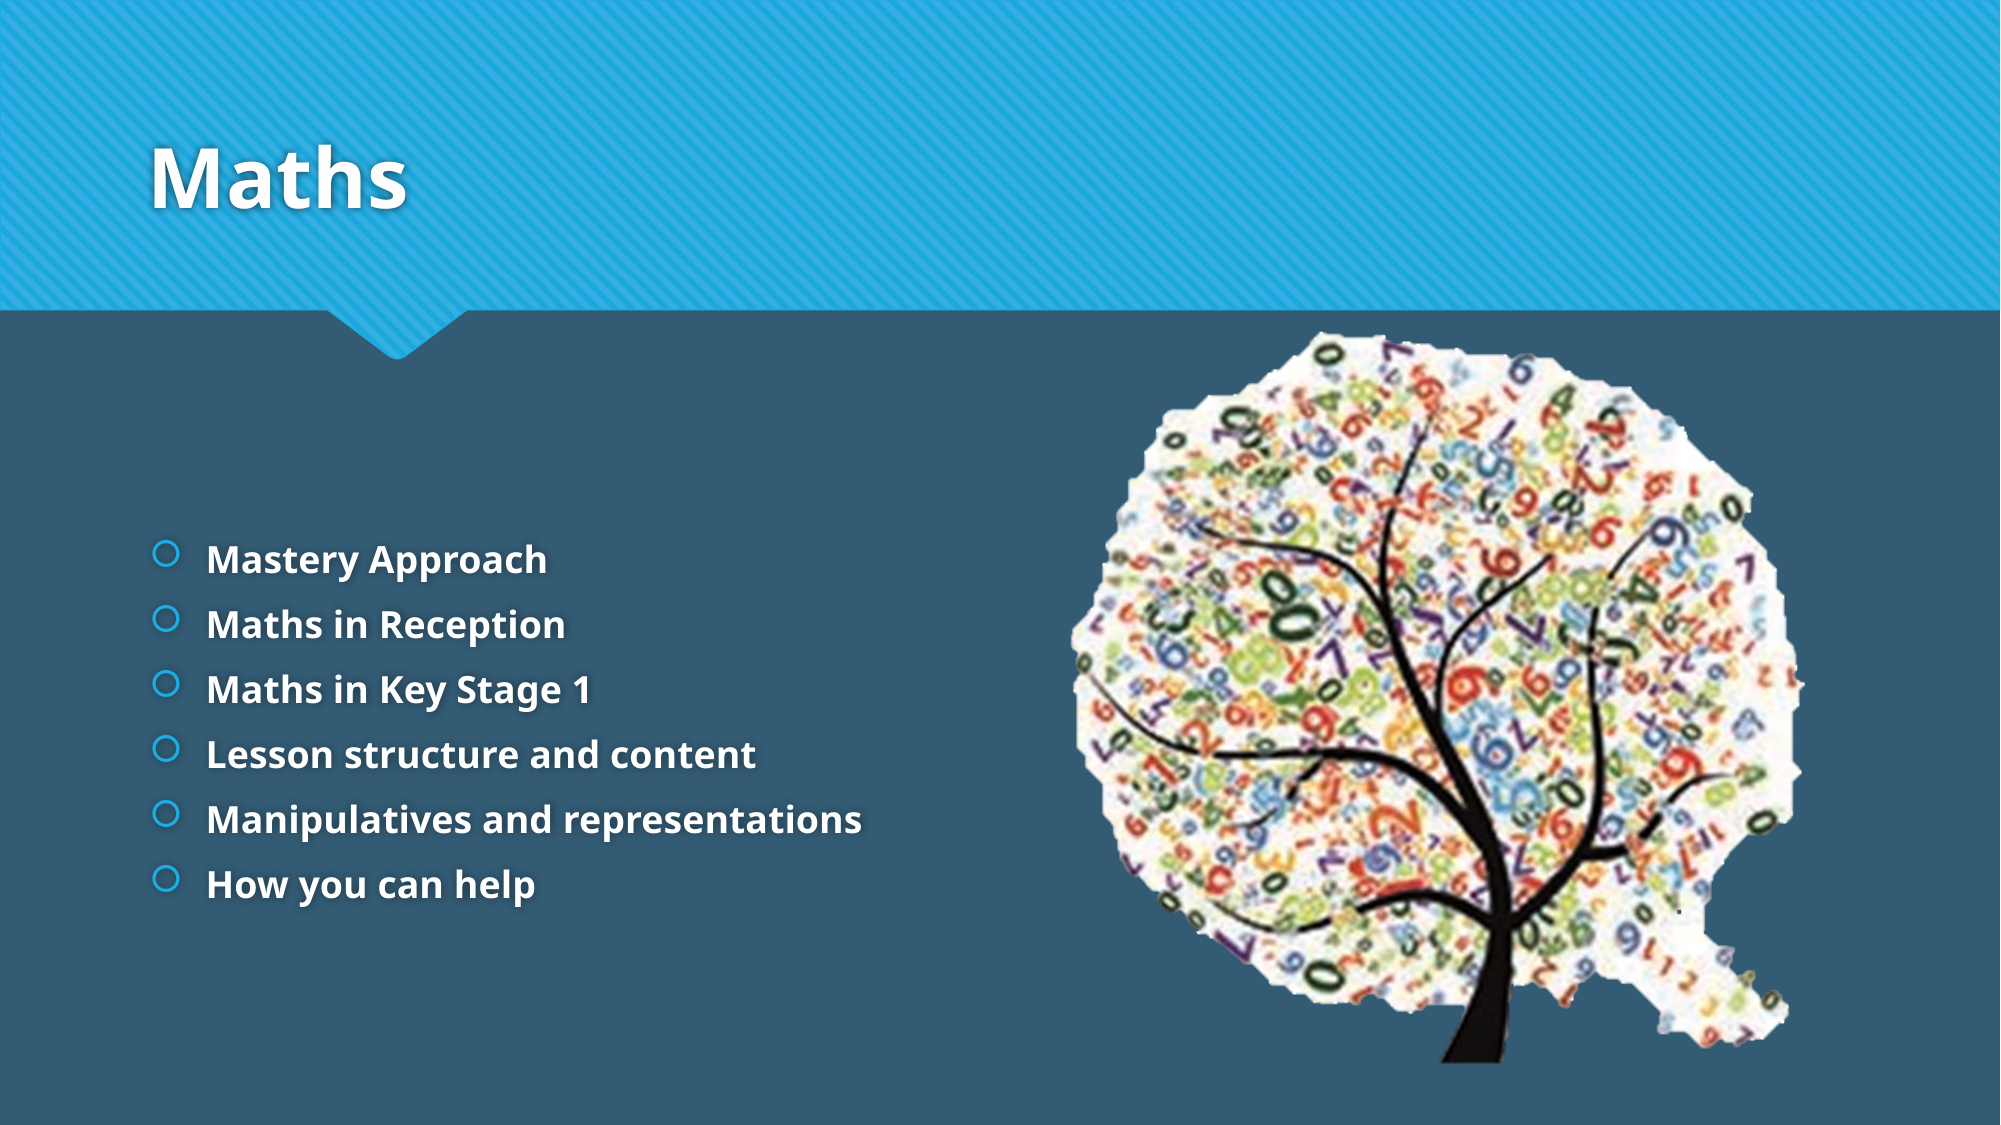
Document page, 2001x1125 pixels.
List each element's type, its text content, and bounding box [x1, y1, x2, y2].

list Mastery Approach Maths in Reception Maths in Key Stage 1 Lesson structure and content Manipulatives and representations How you can help [134, 364, 1007, 1078]
title Maths [132, 73, 1868, 233]
picture [1007, 289, 1868, 1125]
